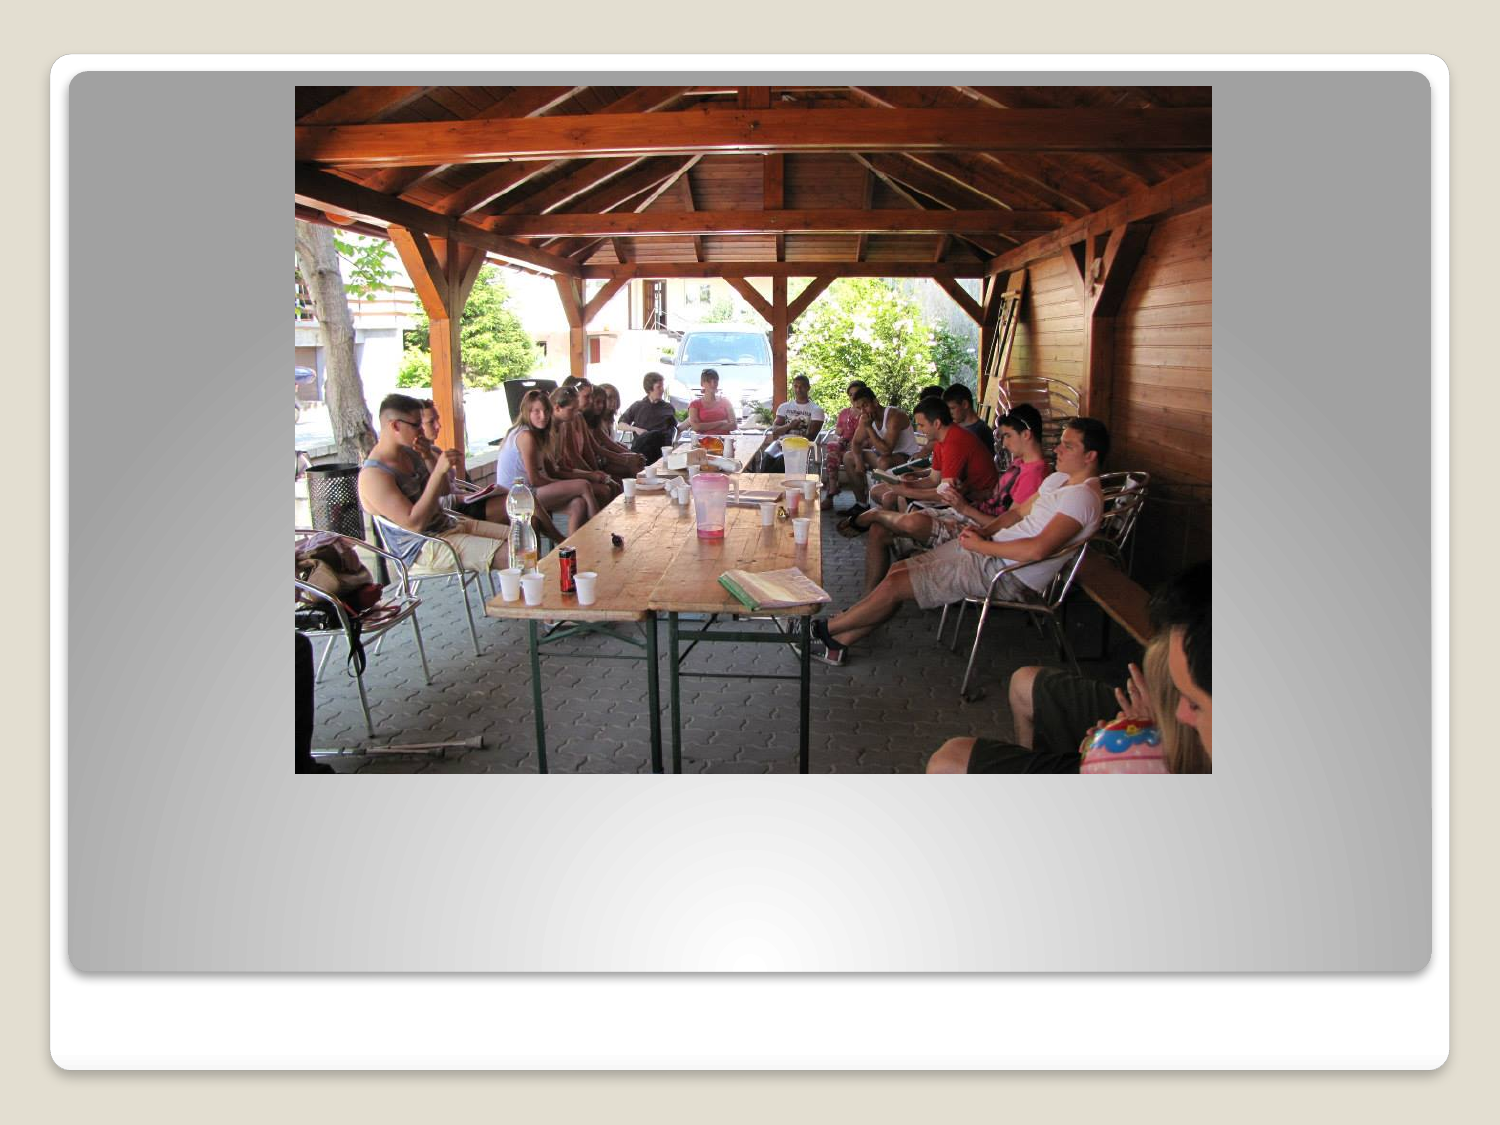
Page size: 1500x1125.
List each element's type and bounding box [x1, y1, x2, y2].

list [295, 86, 1212, 775]
